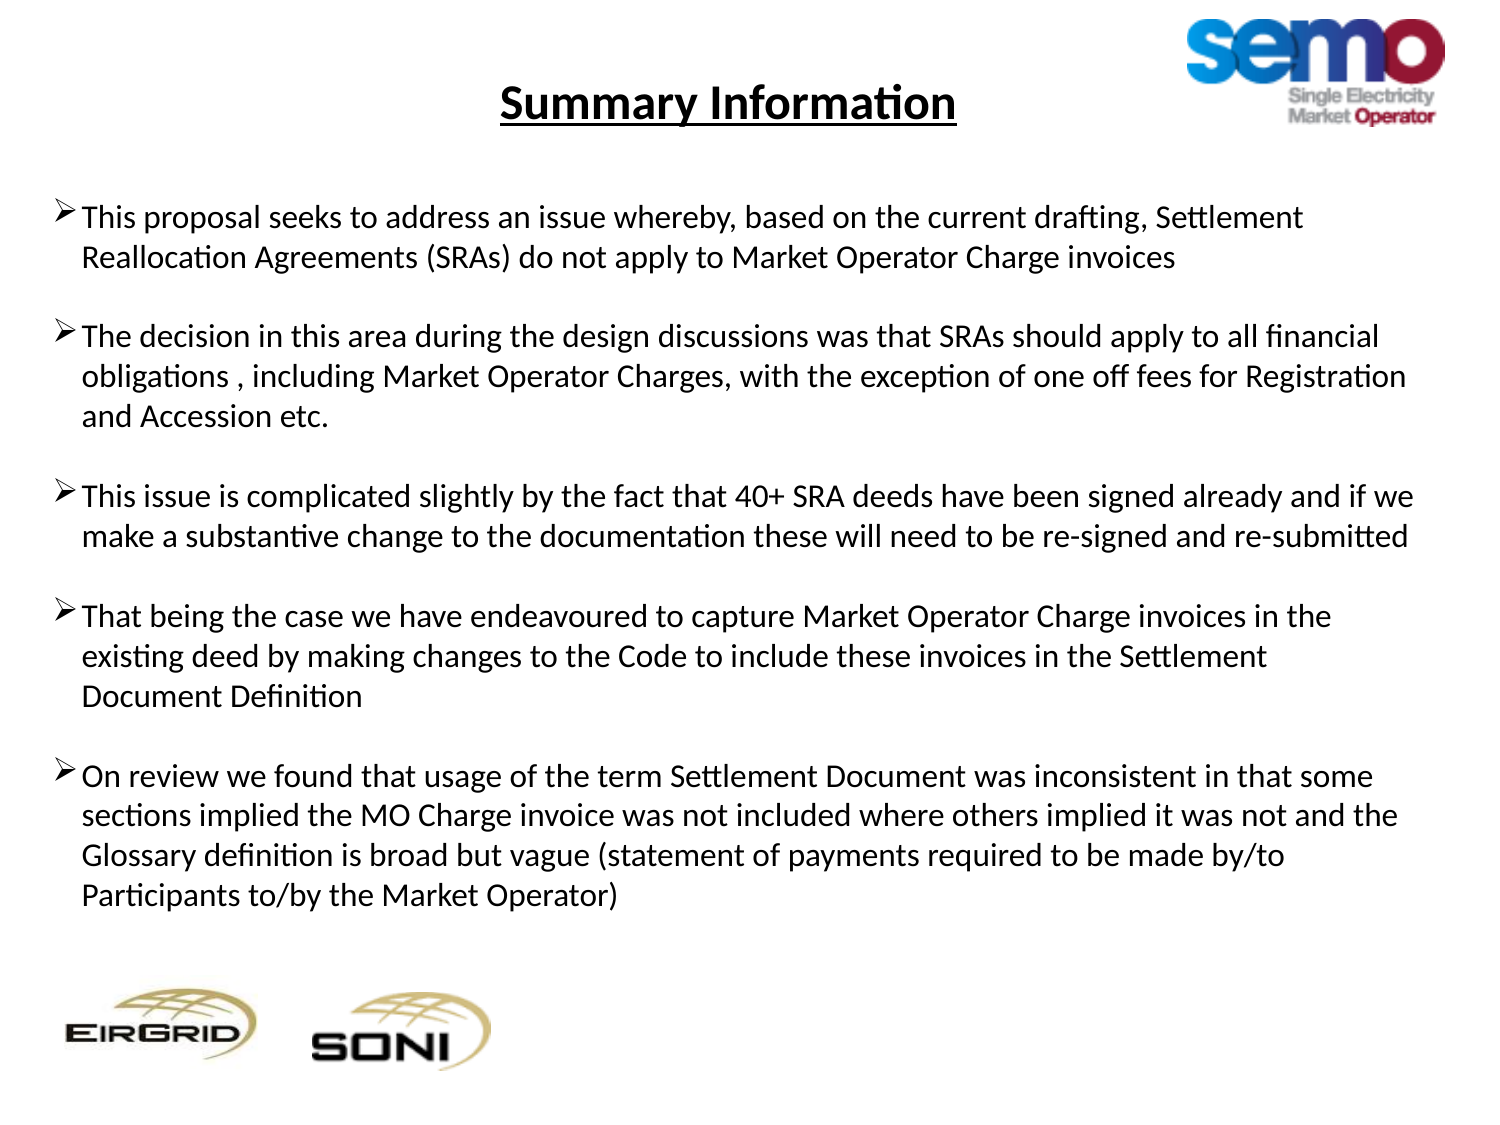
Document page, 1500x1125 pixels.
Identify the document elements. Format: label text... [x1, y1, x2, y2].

picture [312, 992, 491, 1071]
text_box This proposal seeks to address an issue whereby, based on the current drafting, Settlement Reallocation Agreements (SRAs) do not apply to Market Operator Charge invoices The decision in this area during the design discussions was that SRAs should apply to all financial obligations , including Market Operator Charges, with the exception of one off fees for Registration and Accession etc. This issue is complicated slightly by the fact that 40+ SRA deeds have been signed already and if we make a substantive change to the documentation these will need to be re-signed and re-submitted That being the case we have endeavoured to capture Market Operator Charge invoices in the existing deed by making changes to the Code to include these invoices in the Settlement Document Definition On review we found that usage of the term Settlement Document was inconsistent in that some sections implied the MO Charge invoice was not included where others implied it was not and the Glossary definition is broad but vague (statement of payments required to be made by/to Participants to/by the Market Operator) [37, 187, 1432, 961]
picture [1186, 18, 1445, 127]
text_box Summary Information [249, 62, 1207, 138]
picture [64, 975, 258, 1083]
